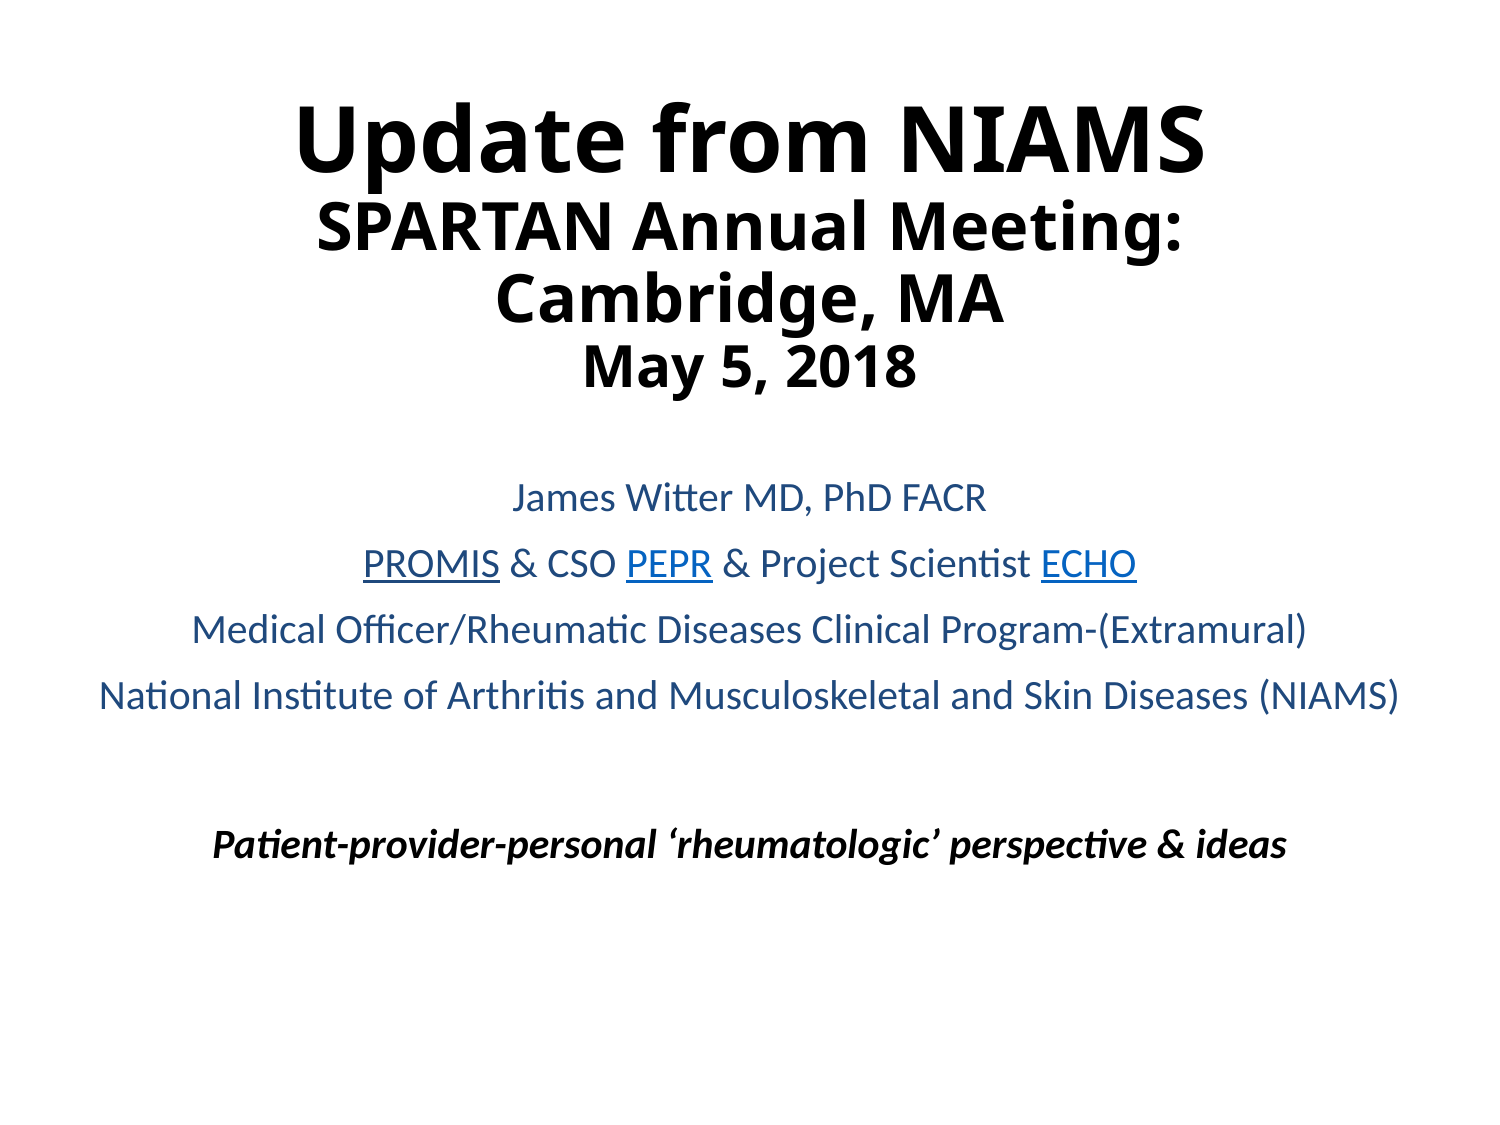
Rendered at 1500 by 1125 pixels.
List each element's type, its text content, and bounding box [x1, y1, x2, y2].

list James Witter MD, PhD FACR PROMIS & CSO PEPR & Project Scientist ECHO Medical Officer/Rheumatic Diseases Clinical Program-(Extramural) National Institute of Arthritis and Musculoskeletal and Skin Diseases (NIAMS) Patient-provider-personal ‘rheumatologic’ perspective & ideas [33, 377, 1467, 1030]
title Update from NIAMS SPARTAN Annual Meeting: Cambridge, MA May 5, 2018 [103, 59, 1397, 377]
